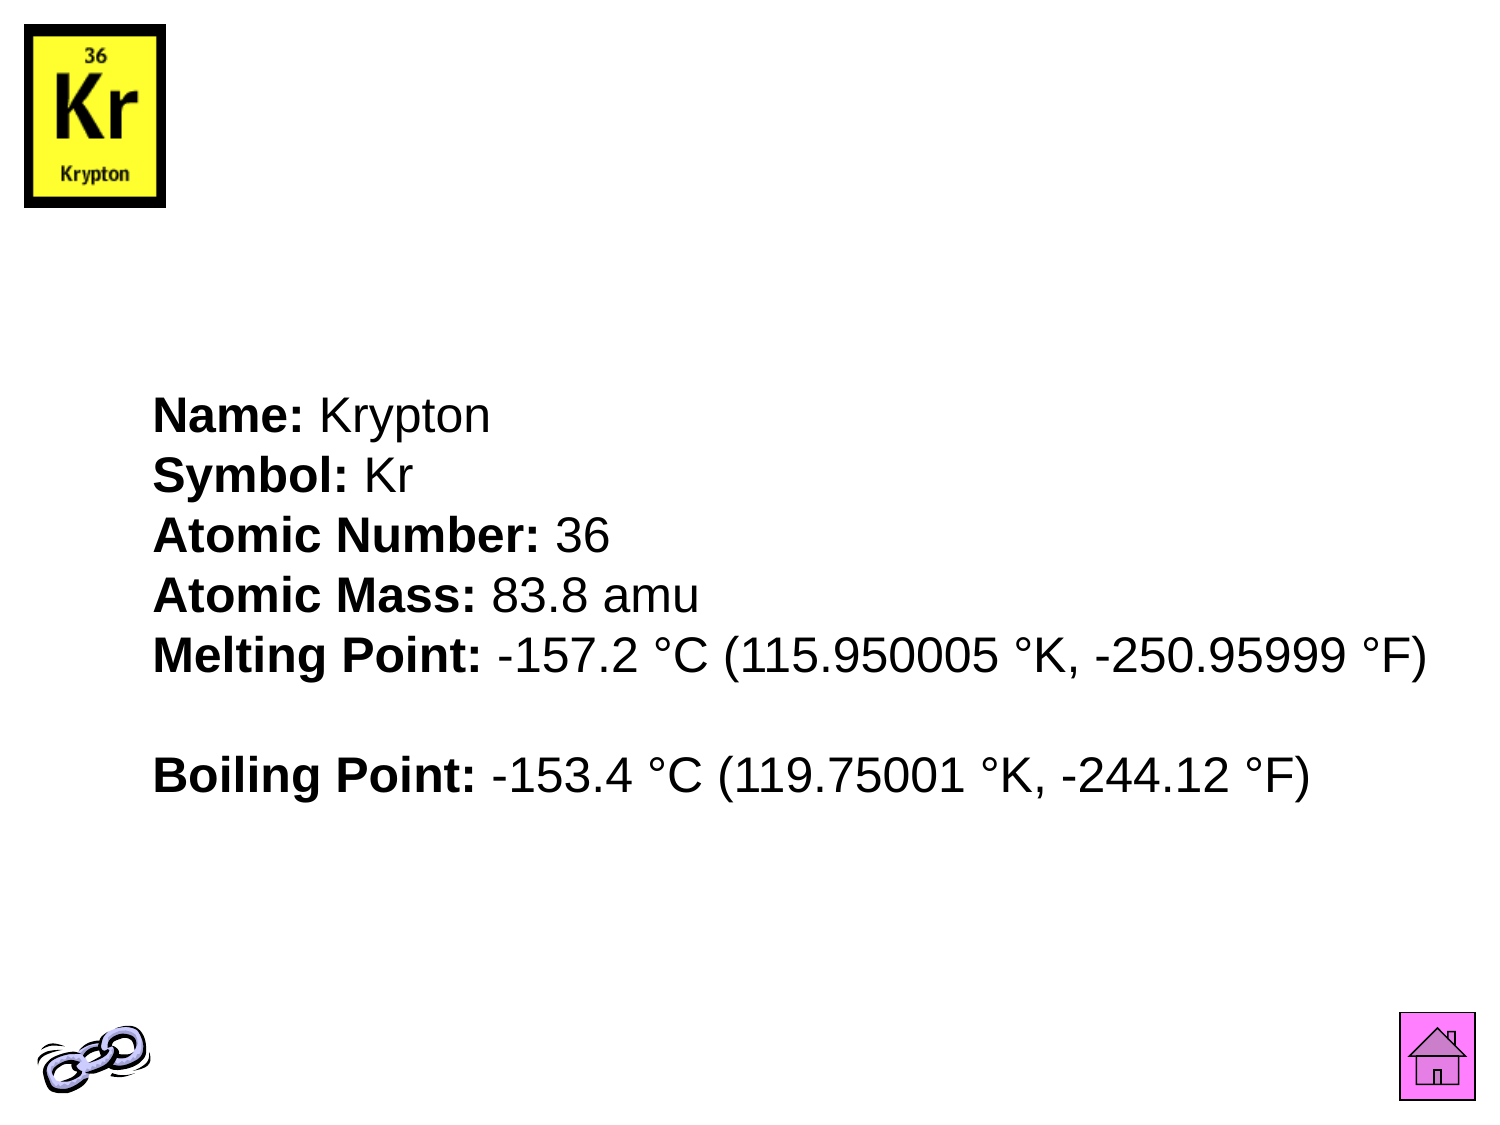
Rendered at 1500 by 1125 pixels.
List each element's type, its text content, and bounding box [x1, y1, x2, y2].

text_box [24, 24, 166, 208]
picture [37, 1024, 152, 1095]
text_box Name: Krypton Symbol: Kr Atomic Number: 36 Atomic Mass: 83.8 amu Melting Point: -157.2 °C (115.950005 °K, -250.95999 °F) Boiling Point: -153.4 °C (119.75001 °K, -244.12 °F) [137, 375, 1450, 750]
text_box [1399, 1012, 1475, 1100]
